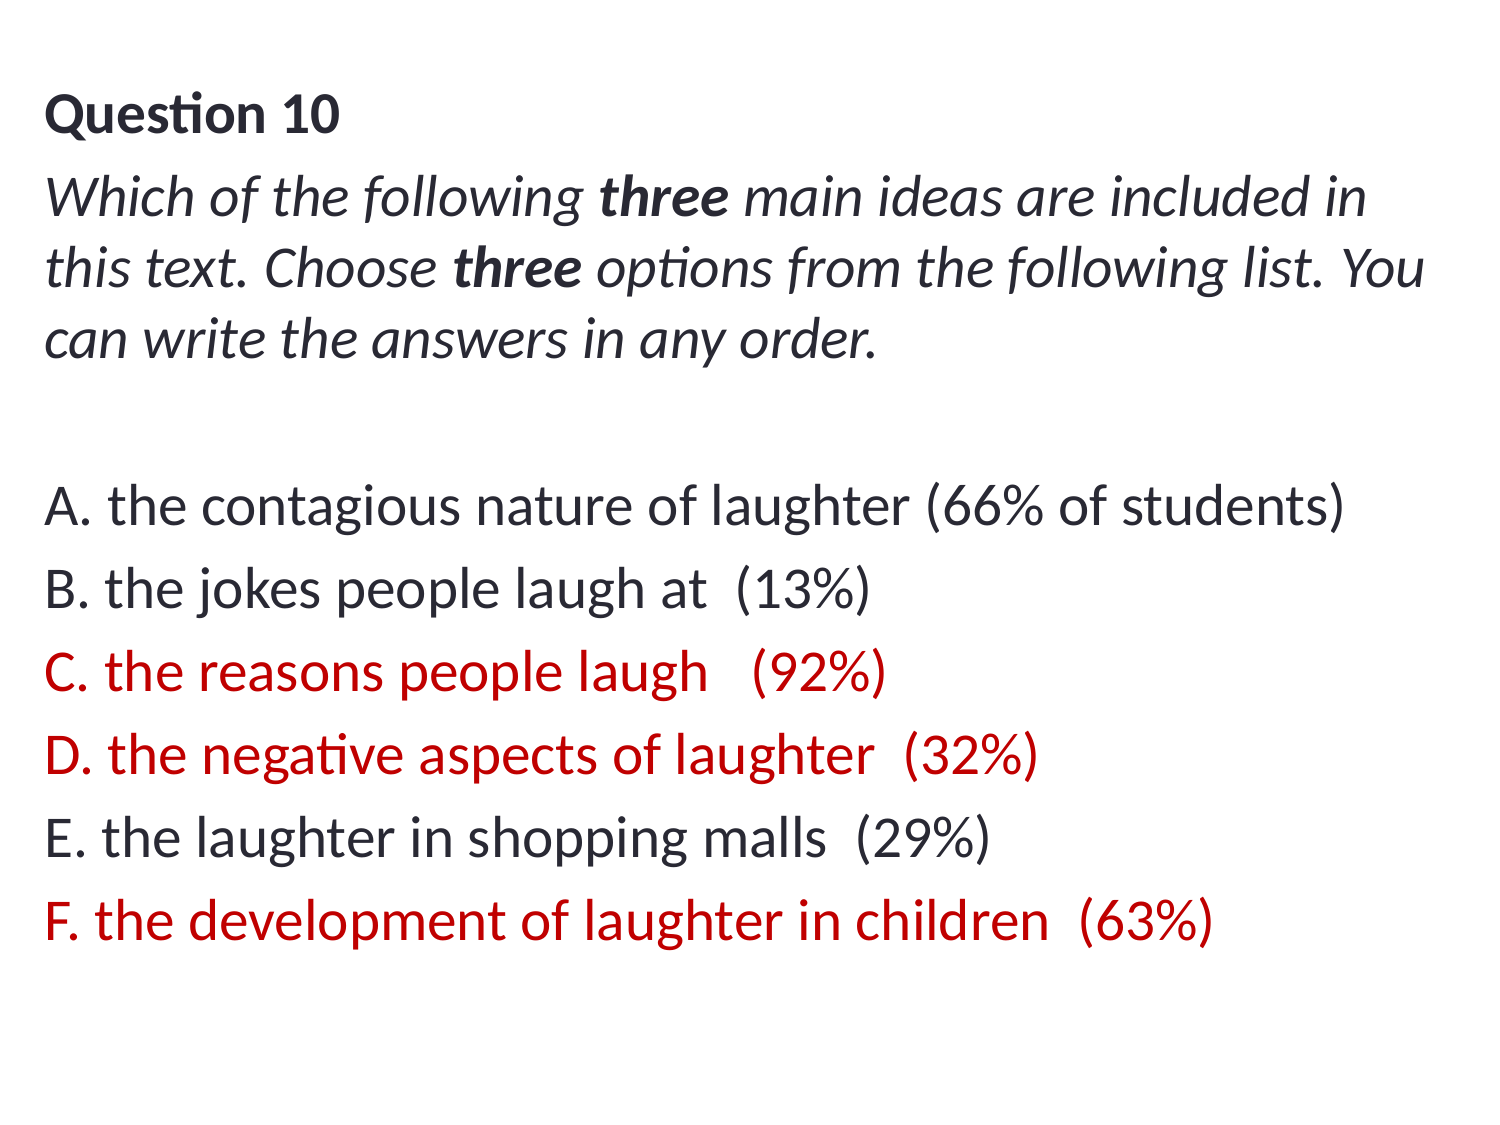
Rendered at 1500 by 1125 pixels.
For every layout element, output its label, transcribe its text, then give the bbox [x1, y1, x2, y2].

list Question 10 Which of the following three main ideas are included in this text. Choose three options from the following list. You can write the answers in any order. A. the contagious nature of laughter (66% of students) B. the jokes people laugh at (13%) C. the reasons people laugh (92%) D. the negative aspects of laughter (32%) E. the laughter in shopping malls (29%) F. the development of laughter in children (63%) [29, 66, 1459, 1059]
